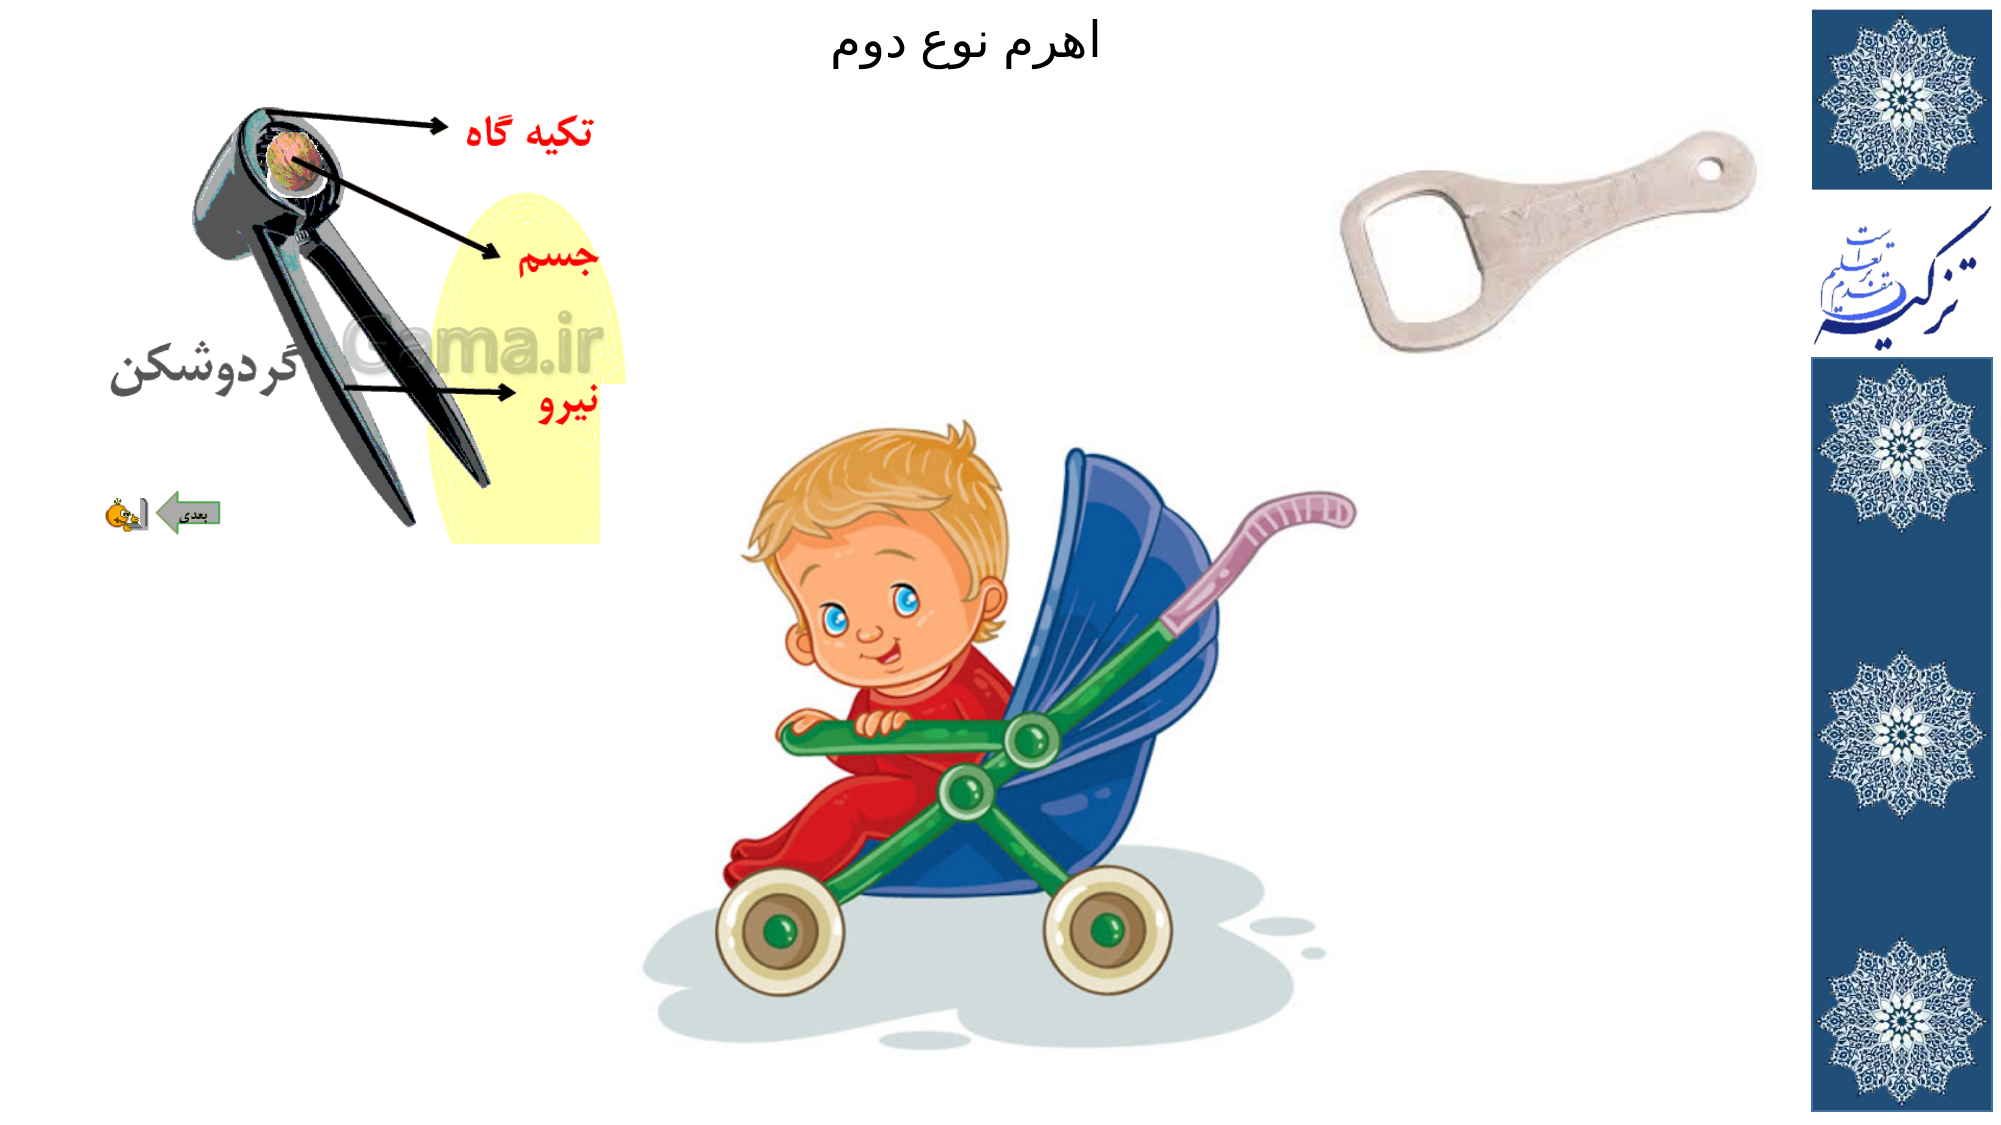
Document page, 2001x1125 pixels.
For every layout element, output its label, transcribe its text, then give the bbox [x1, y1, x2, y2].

picture [1812, 931, 1992, 1112]
picture [1812, 358, 1992, 539]
picture [1812, 9, 1993, 355]
picture [89, 17, 1765, 1100]
picture [1812, 644, 1992, 825]
text_box اهرم نوع دوم [815, 0, 1246, 75]
